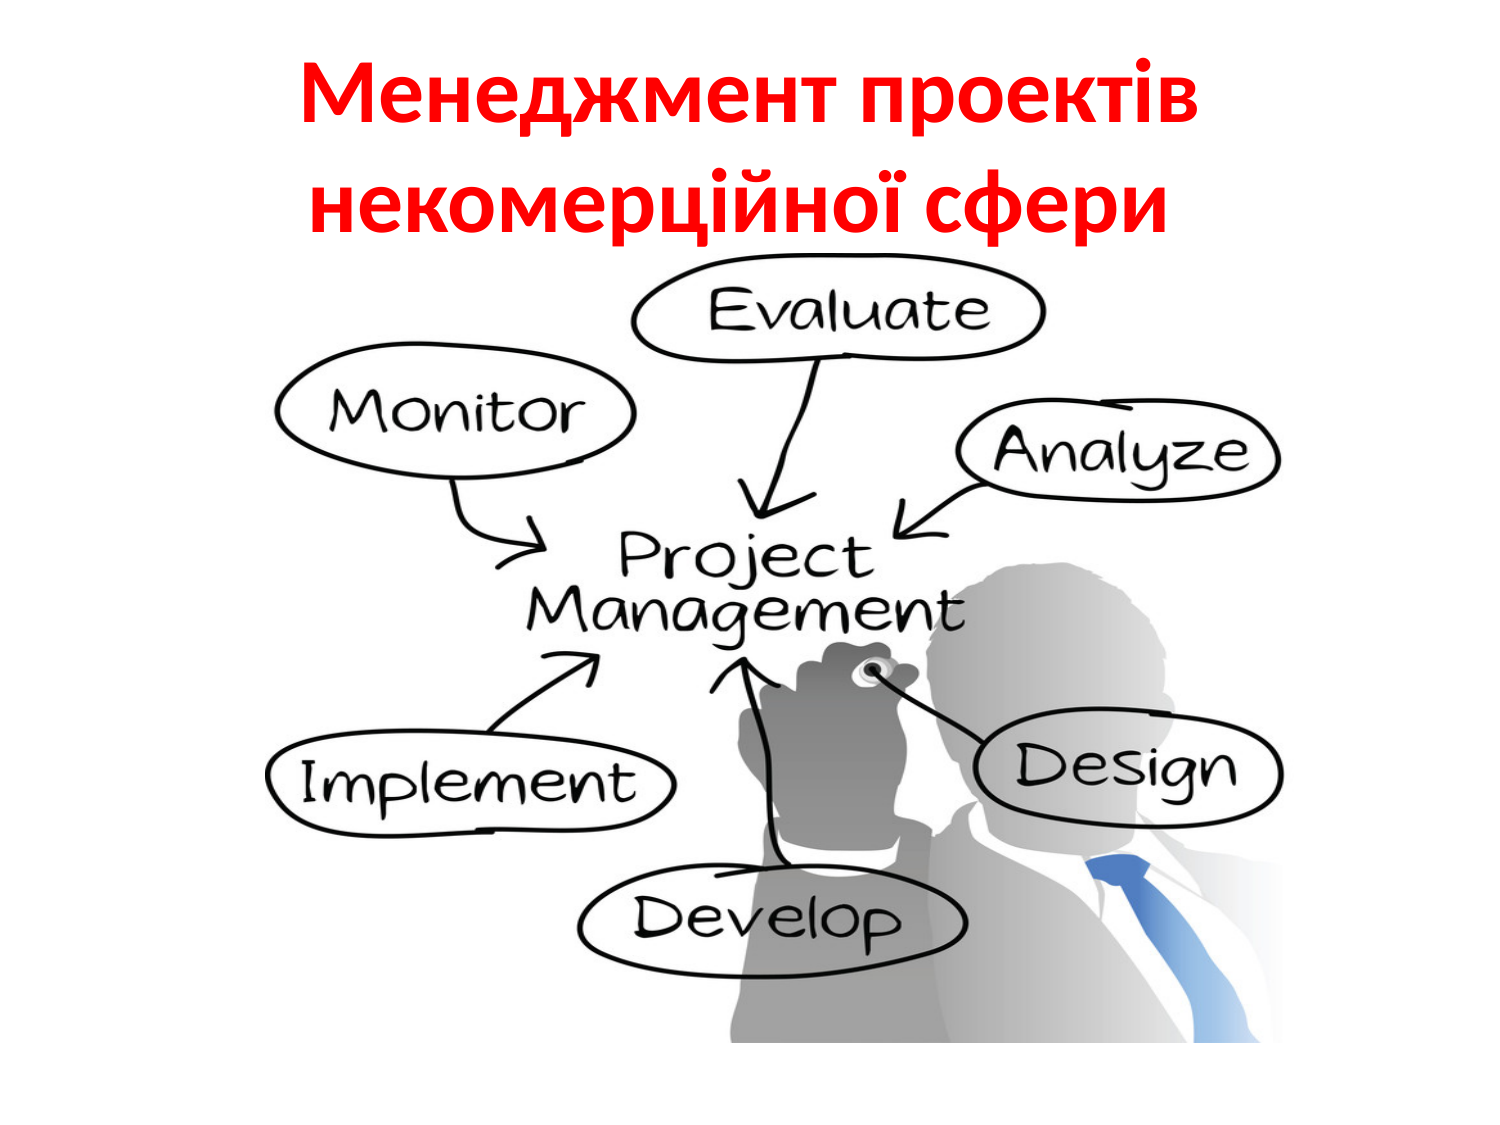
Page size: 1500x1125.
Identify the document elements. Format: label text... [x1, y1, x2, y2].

title Менеджмент проектів некомерційної сфери [0, 2, 1500, 279]
picture [265, 253, 1294, 1043]
